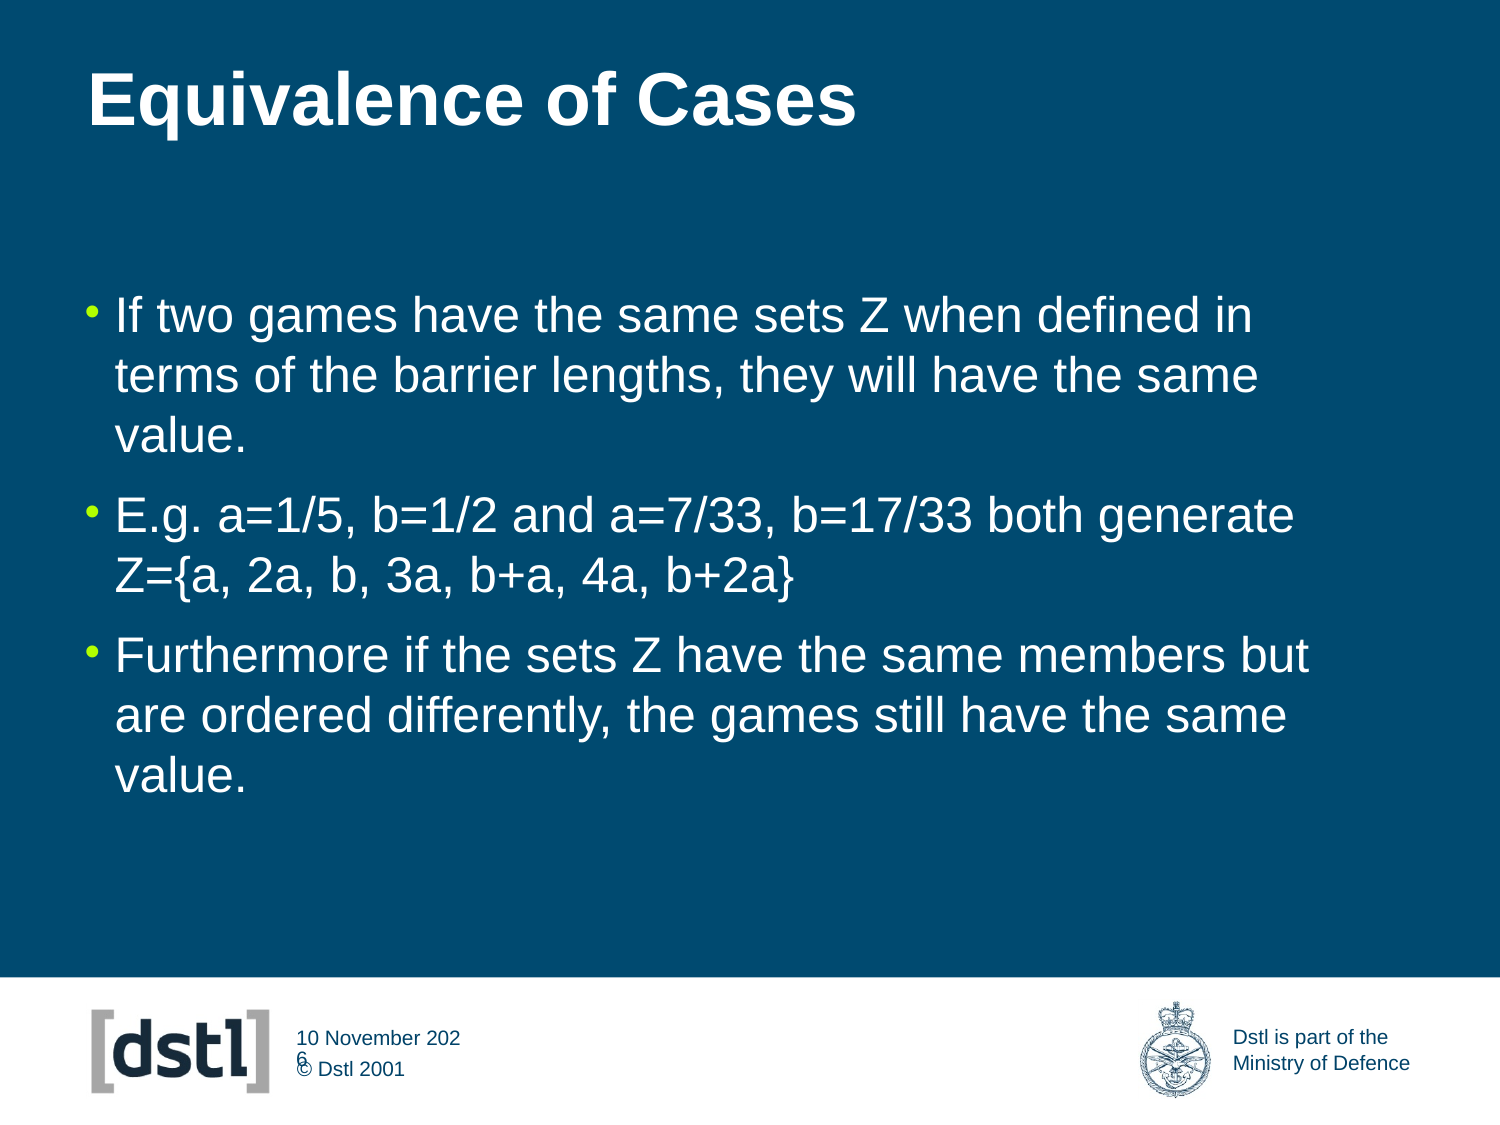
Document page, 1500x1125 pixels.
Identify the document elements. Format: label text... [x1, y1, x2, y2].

picture [1138, 999, 1212, 1099]
title Equivalence of Cases [72, 42, 1398, 148]
list If two games have the same sets Z when defined in terms of the barrier lengths, they will have the same value. E.g. a=1/5, b=1/2 and a=7/33, b=17/33 both generate Z={a, 2a, b, 3a, b+a, 4a, b+2a} Furthermore if the sets Z have the same members but are ordered differently, the games still have the same value. [68, 275, 1396, 943]
picture [86, 1003, 275, 1099]
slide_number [296, 1024, 463, 1063]
